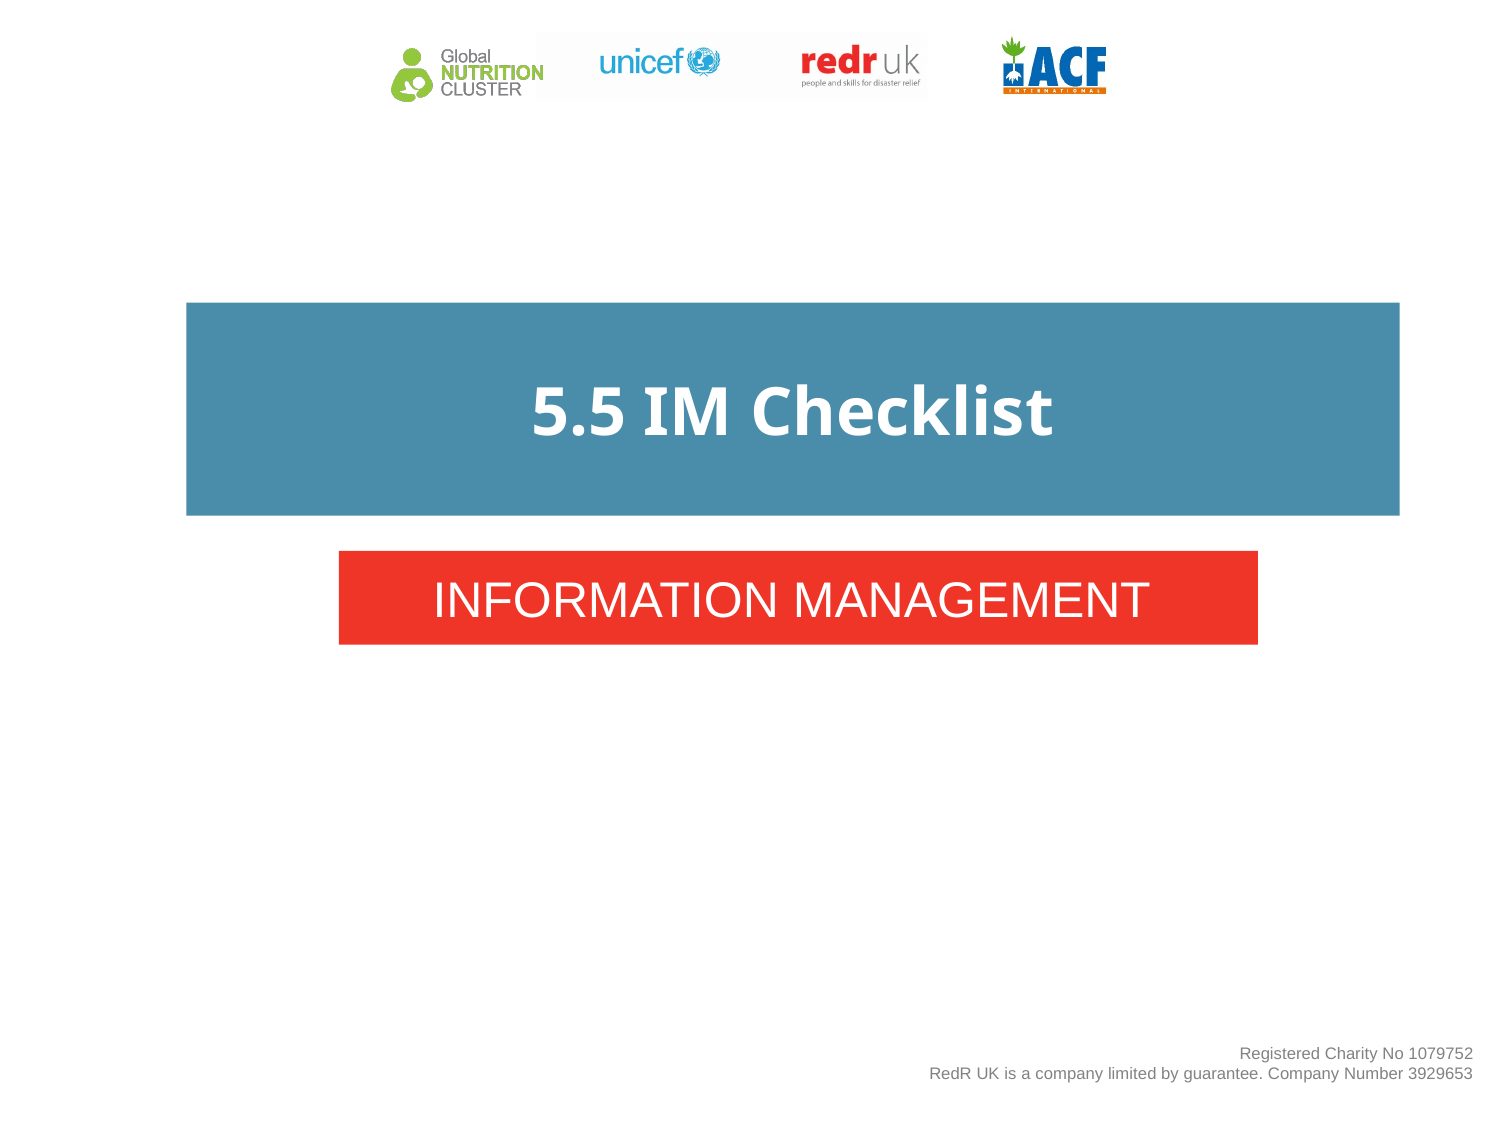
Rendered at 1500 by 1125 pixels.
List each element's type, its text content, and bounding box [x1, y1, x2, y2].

picture [391, 32, 927, 102]
list 5.5 IM Checklist [186, 302, 1400, 516]
list INFORMATION MANAGEMENT [338, 550, 1258, 645]
picture [998, 30, 1109, 100]
